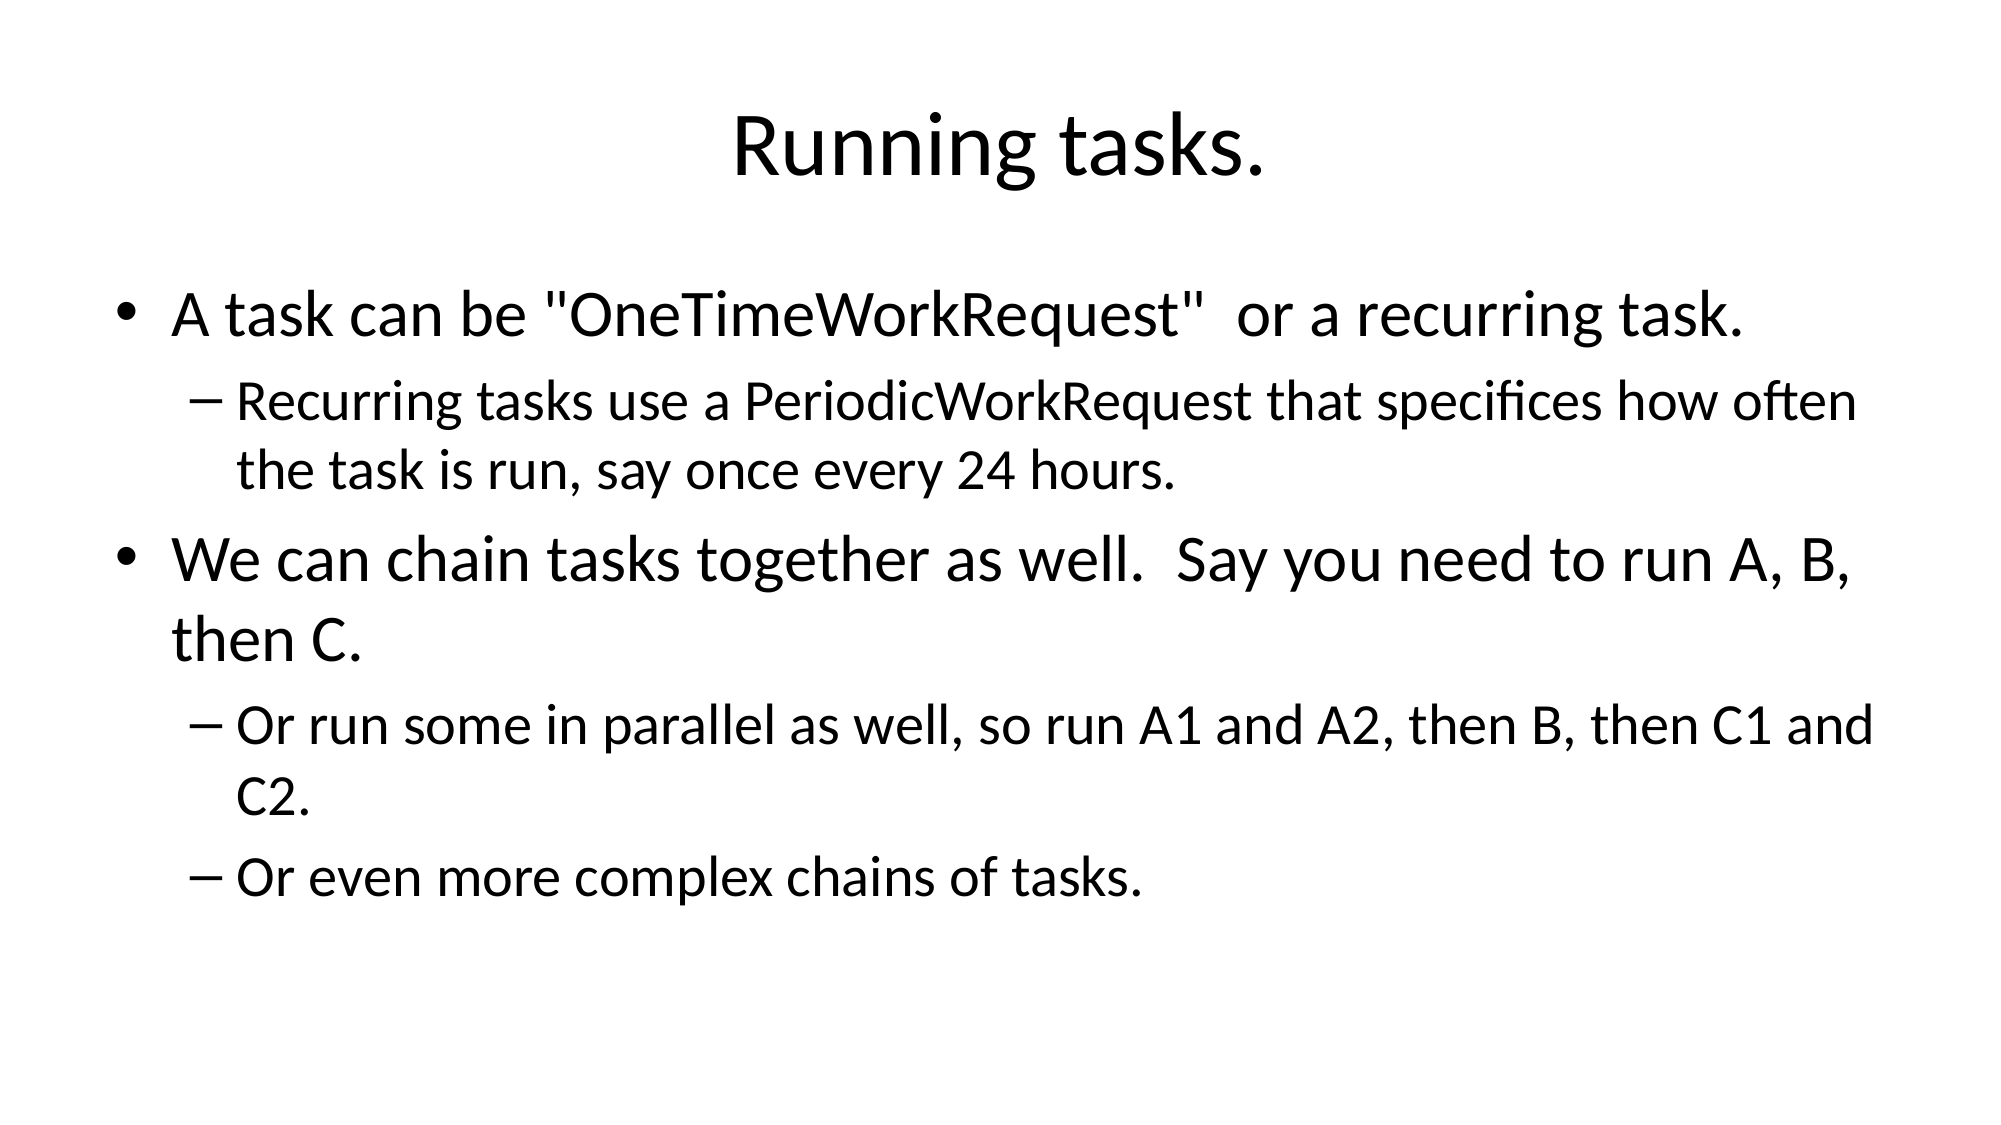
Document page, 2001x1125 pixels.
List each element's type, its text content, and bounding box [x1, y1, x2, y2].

title Running tasks. [99, 45, 1900, 233]
list A task can be "OneTimeWorkRequest" or a recurring task. Recurring tasks use a PeriodicWorkRequest that specifices how often the task is run, say once every 24 hours. We can chain tasks together as well. Say you need to run A, B, then C. Or run some in parallel as well, so run A1 and A2, then B, then C1 and C2. Or even more complex chains of tasks. [99, 262, 1900, 1005]
